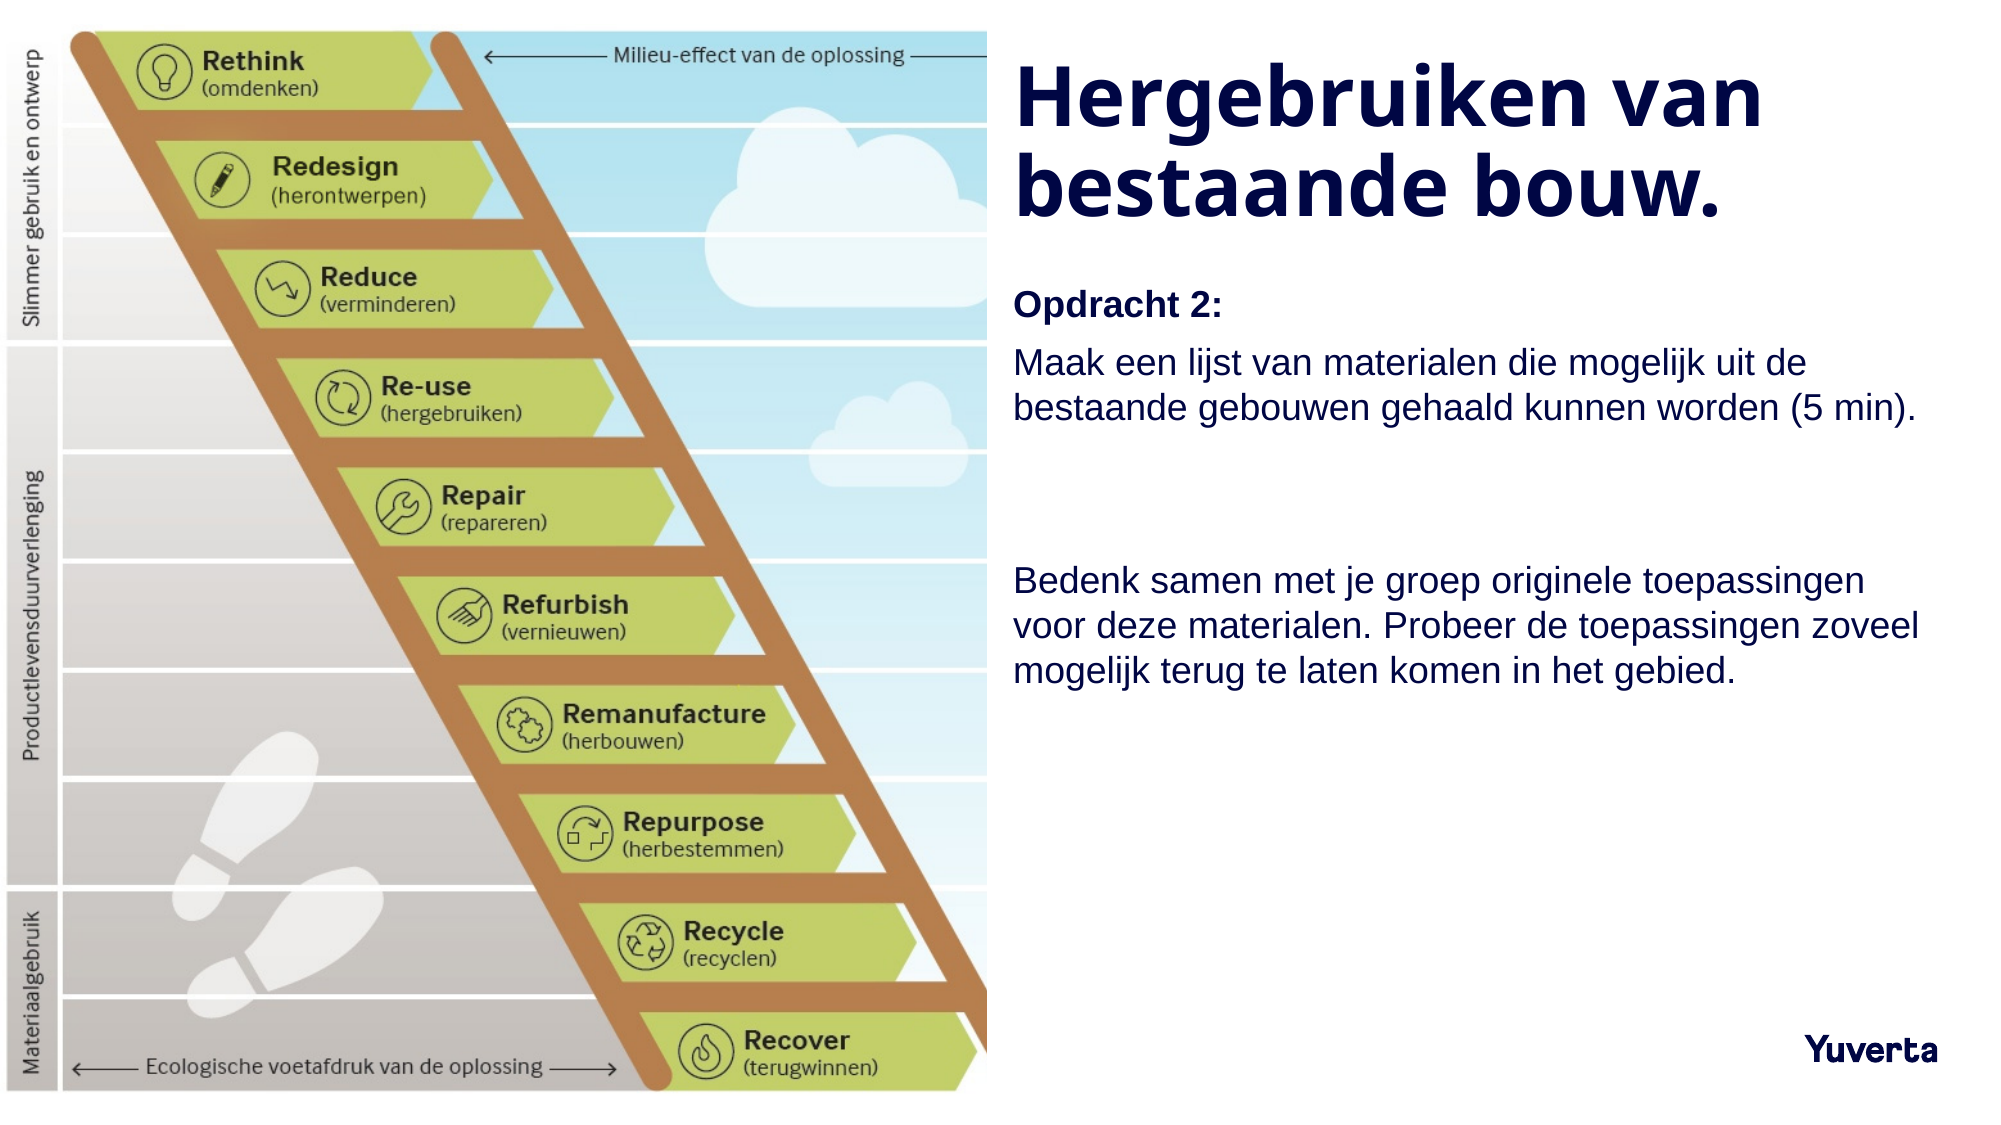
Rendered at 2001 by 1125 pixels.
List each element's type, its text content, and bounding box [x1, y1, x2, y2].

picture [0, 0, 987, 1125]
title Hergebruiken van bestaande bouw. [1013, 48, 1938, 239]
list Opdracht 2: Maak een lijst van materialen die mogelijk uit de bestaande gebouwen gehaald kunnen worden (5 min). Bedenk samen met je groep originele toepassingen voor deze materialen. Probeer de toepassingen zoveel mogelijk terug te laten komen in het gebied. [1013, 280, 1940, 1006]
